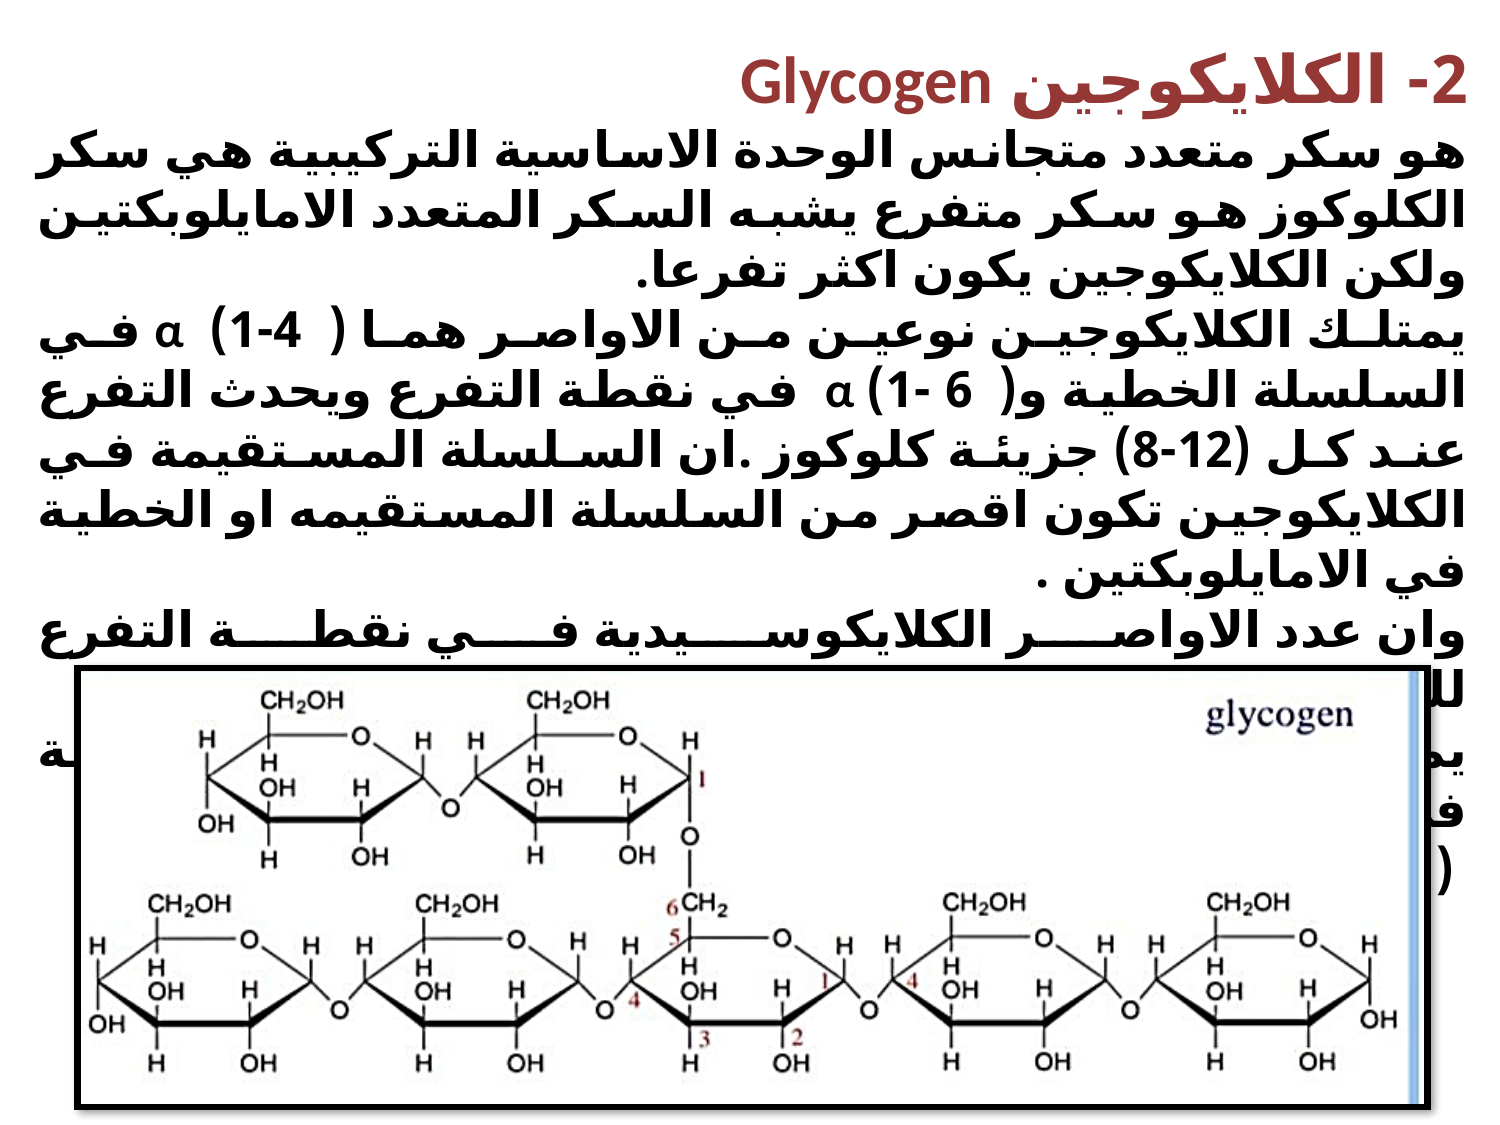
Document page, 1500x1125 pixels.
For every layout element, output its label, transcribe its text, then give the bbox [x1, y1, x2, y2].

picture [80, 670, 1425, 1105]
text_box 2- الكلايكوجين Glycogen هو سكر متعدد متجانس الوحدة الاساسية التركيبية هي سكر الكلوكوز هو سكر متفرع يشبه السكر المتعدد الامايلوبكتين ولكن الكلايكوجين يكون اكثر تفرعا. يمتلك الكلايكوجين نوعين من الاواصر هما ( 4-1) α في السلسلة الخطية و( 6 -1) α في نقطة التفرع ويحدث التفرع عند كل (12-8) جزيئة كلوكوز .ان السلسلة المستقيمة في الكلايكوجين تكون اقصر من السلسلة المستقيمه او الخطية في الامايلوبكتين . وان عدد الاواصر الكلايكوسيدية في نقطة التفرع للكلايكوجين تكون اكثر من الامايلو بكتين . يمثل الكلايكوجين خزين الطاقة الحيواني لانه يخزن الطاقة في الحيوان ويسمى ايضا ( النشأ الحيواني ) ويوجد في الكبد والعضلات [22, 29, 1483, 905]
